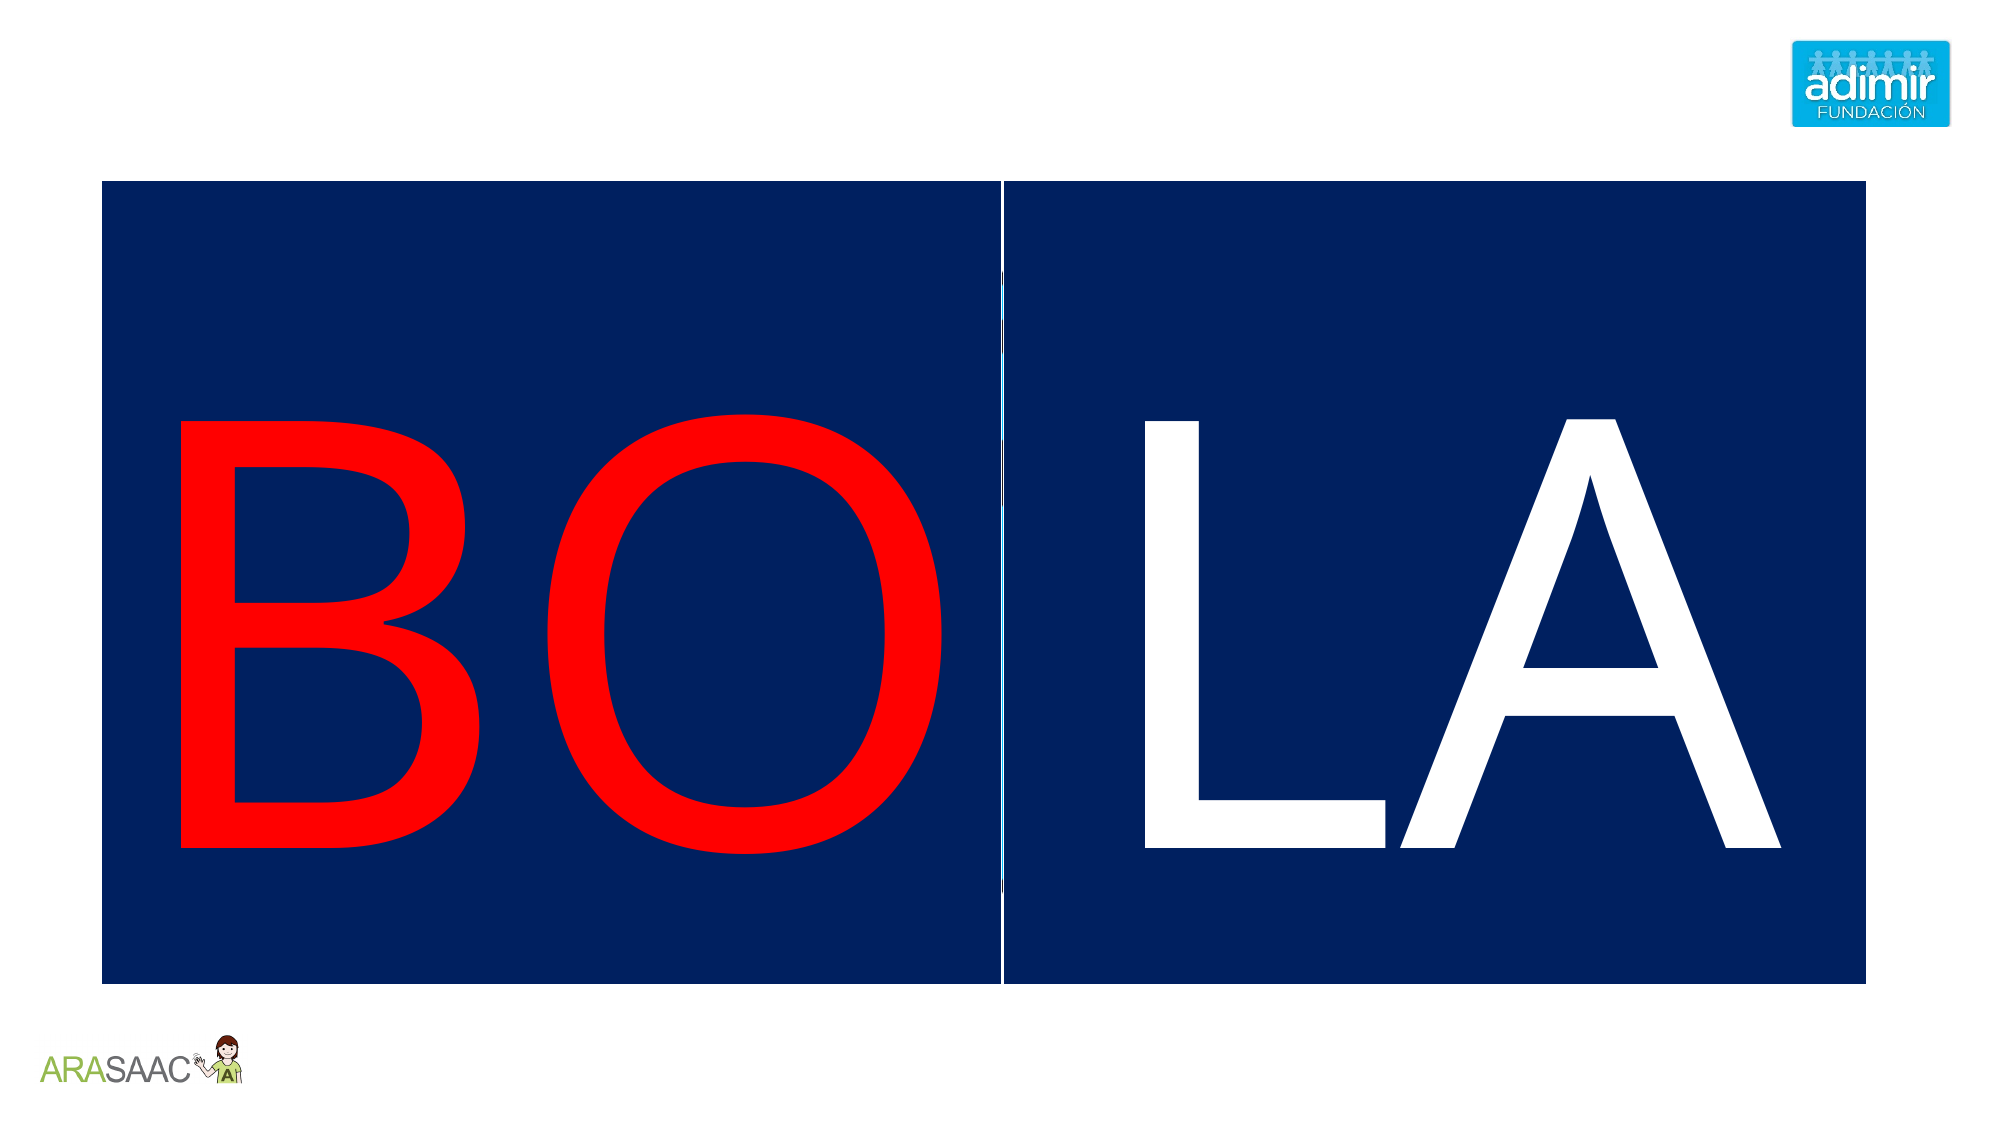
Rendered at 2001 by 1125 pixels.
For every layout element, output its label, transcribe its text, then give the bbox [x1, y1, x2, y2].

picture [1920, 107, 1924, 117]
picture [1819, 107, 1825, 117]
picture [34, 1034, 248, 1084]
picture [1806, 51, 1935, 100]
text_box LA [1003, 180, 1867, 985]
picture [649, 212, 1391, 954]
picture [1790, 37, 1952, 127]
text_box BO [101, 180, 1002, 985]
